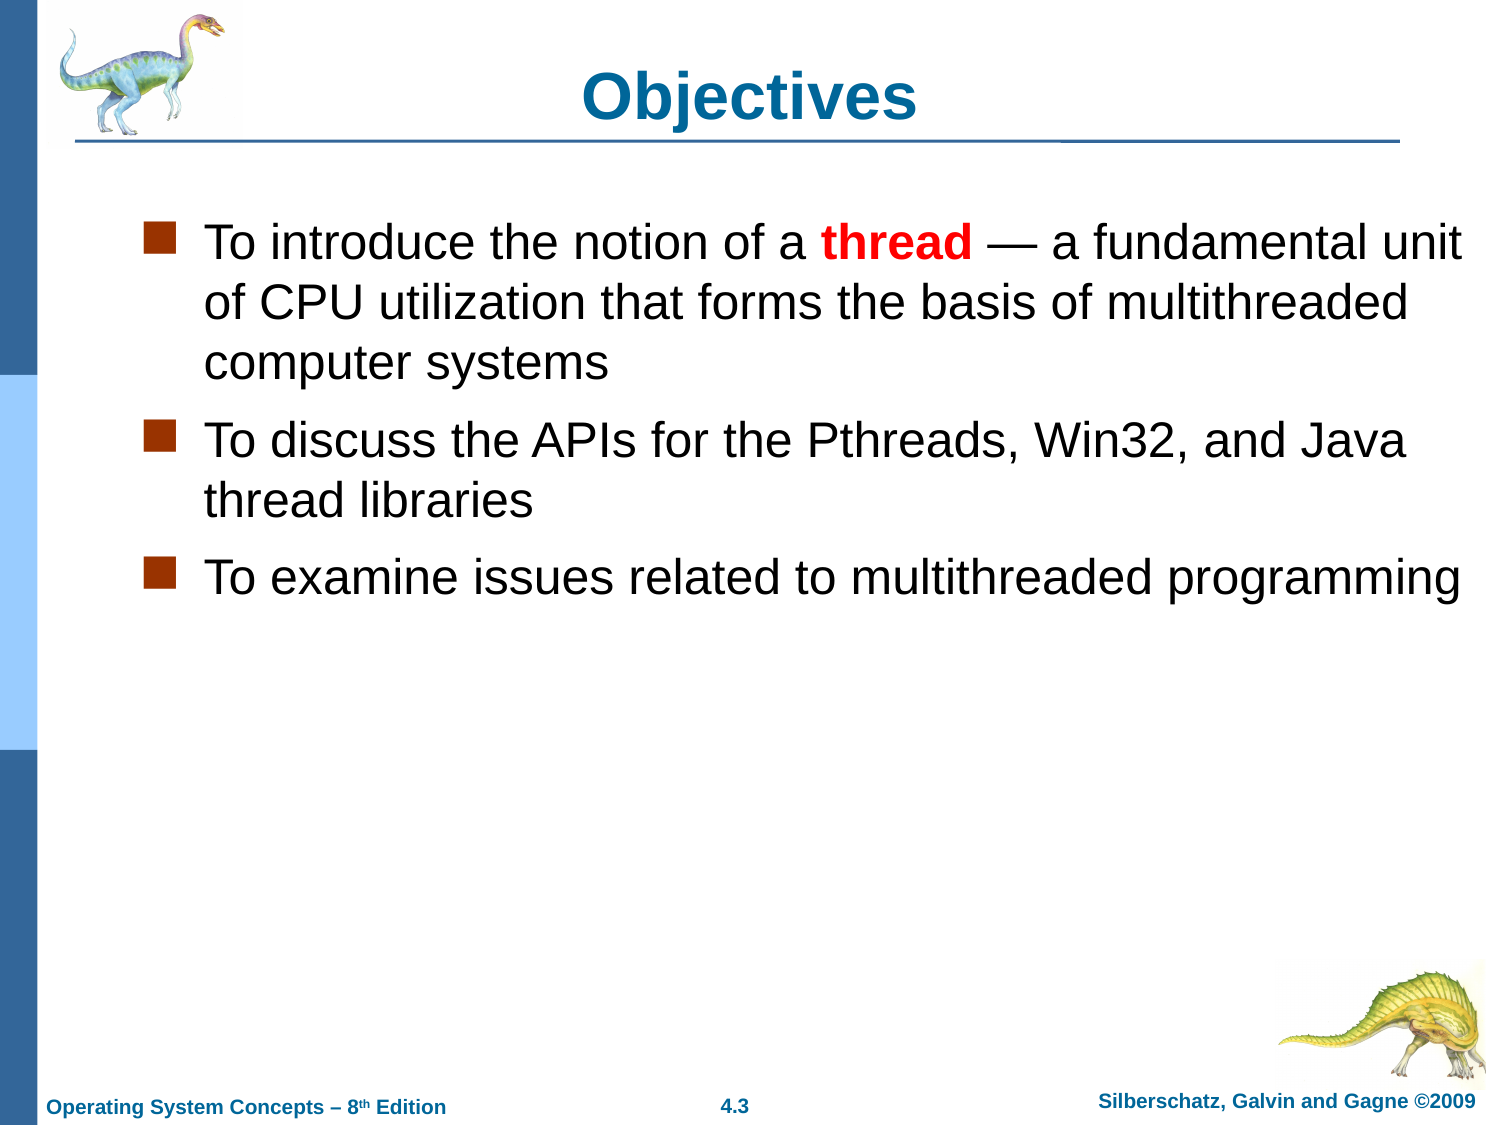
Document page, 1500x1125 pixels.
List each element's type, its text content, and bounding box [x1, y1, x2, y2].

picture [46, 0, 243, 149]
title Objectives [74, 45, 1426, 141]
list To introduce the notion of a thread — a fundamental unit of CPU utilization that forms the basis of multithreaded computer systems To discuss the APIs for the Pthreads, Win32, and Java thread libraries To examine issues related to multithreaded programming [132, 202, 1483, 946]
picture [1275, 959, 1486, 1090]
